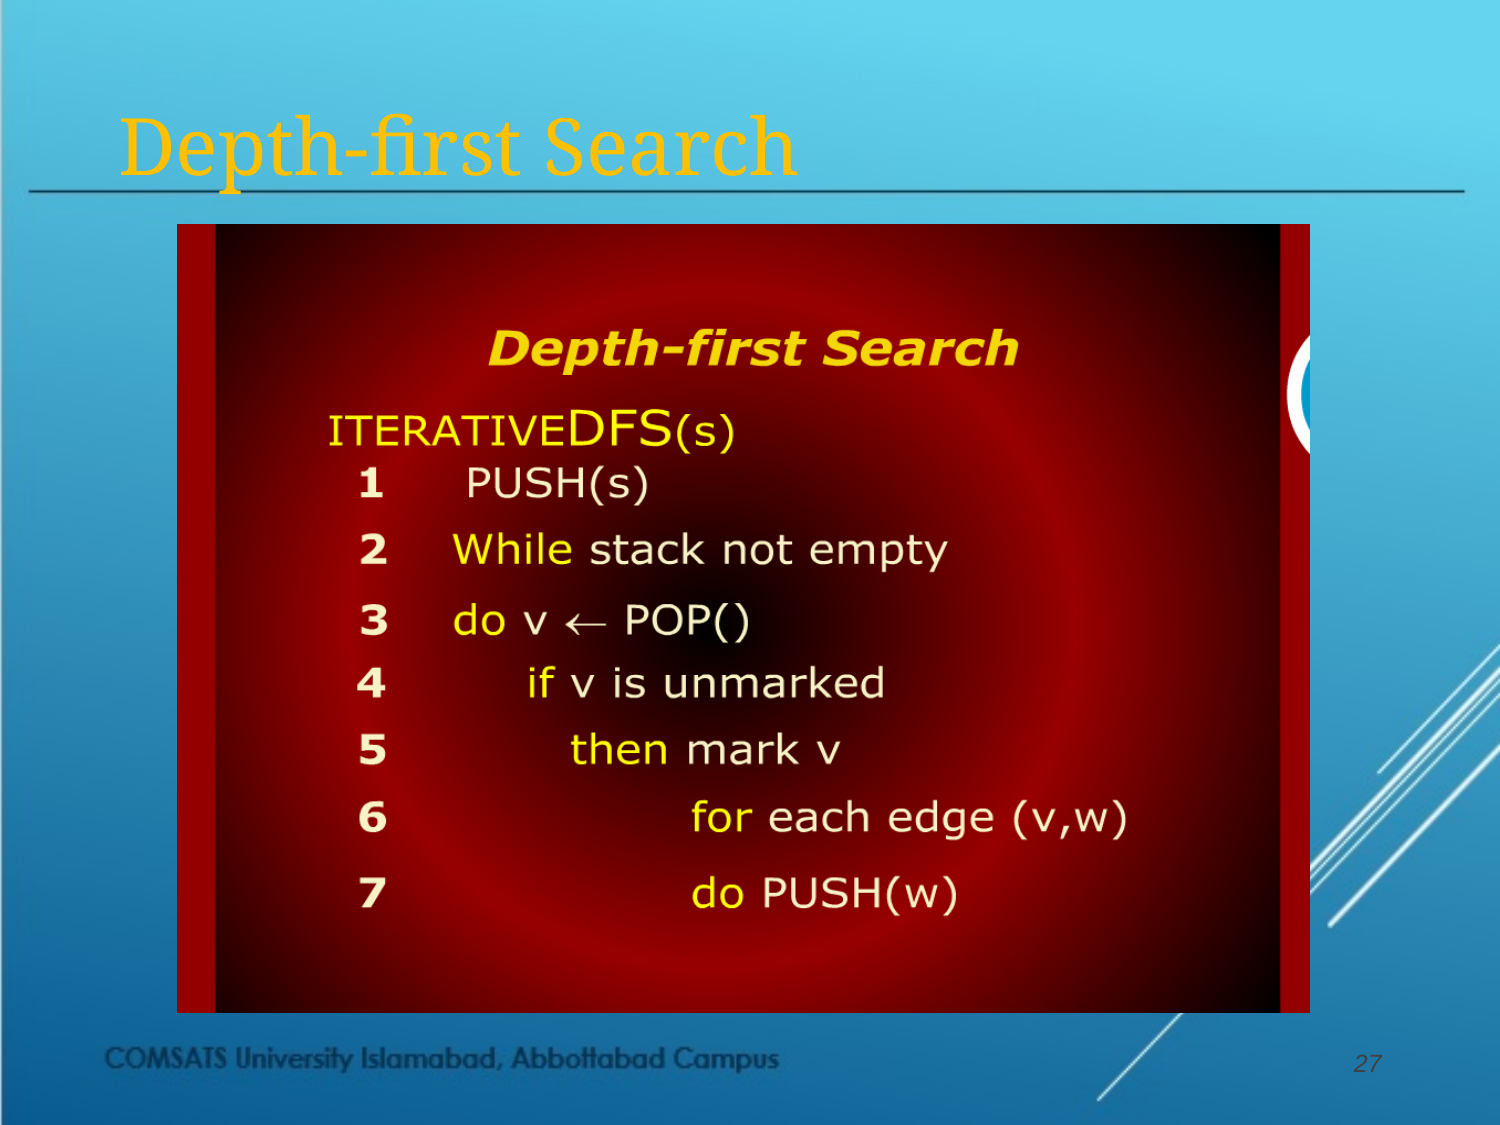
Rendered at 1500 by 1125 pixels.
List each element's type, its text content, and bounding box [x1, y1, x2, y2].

slide_number 27 [1059, 1037, 1397, 1088]
picture [0, 0, 1500, 1125]
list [177, 224, 1310, 1013]
title Depth-first Search [103, 87, 1397, 213]
